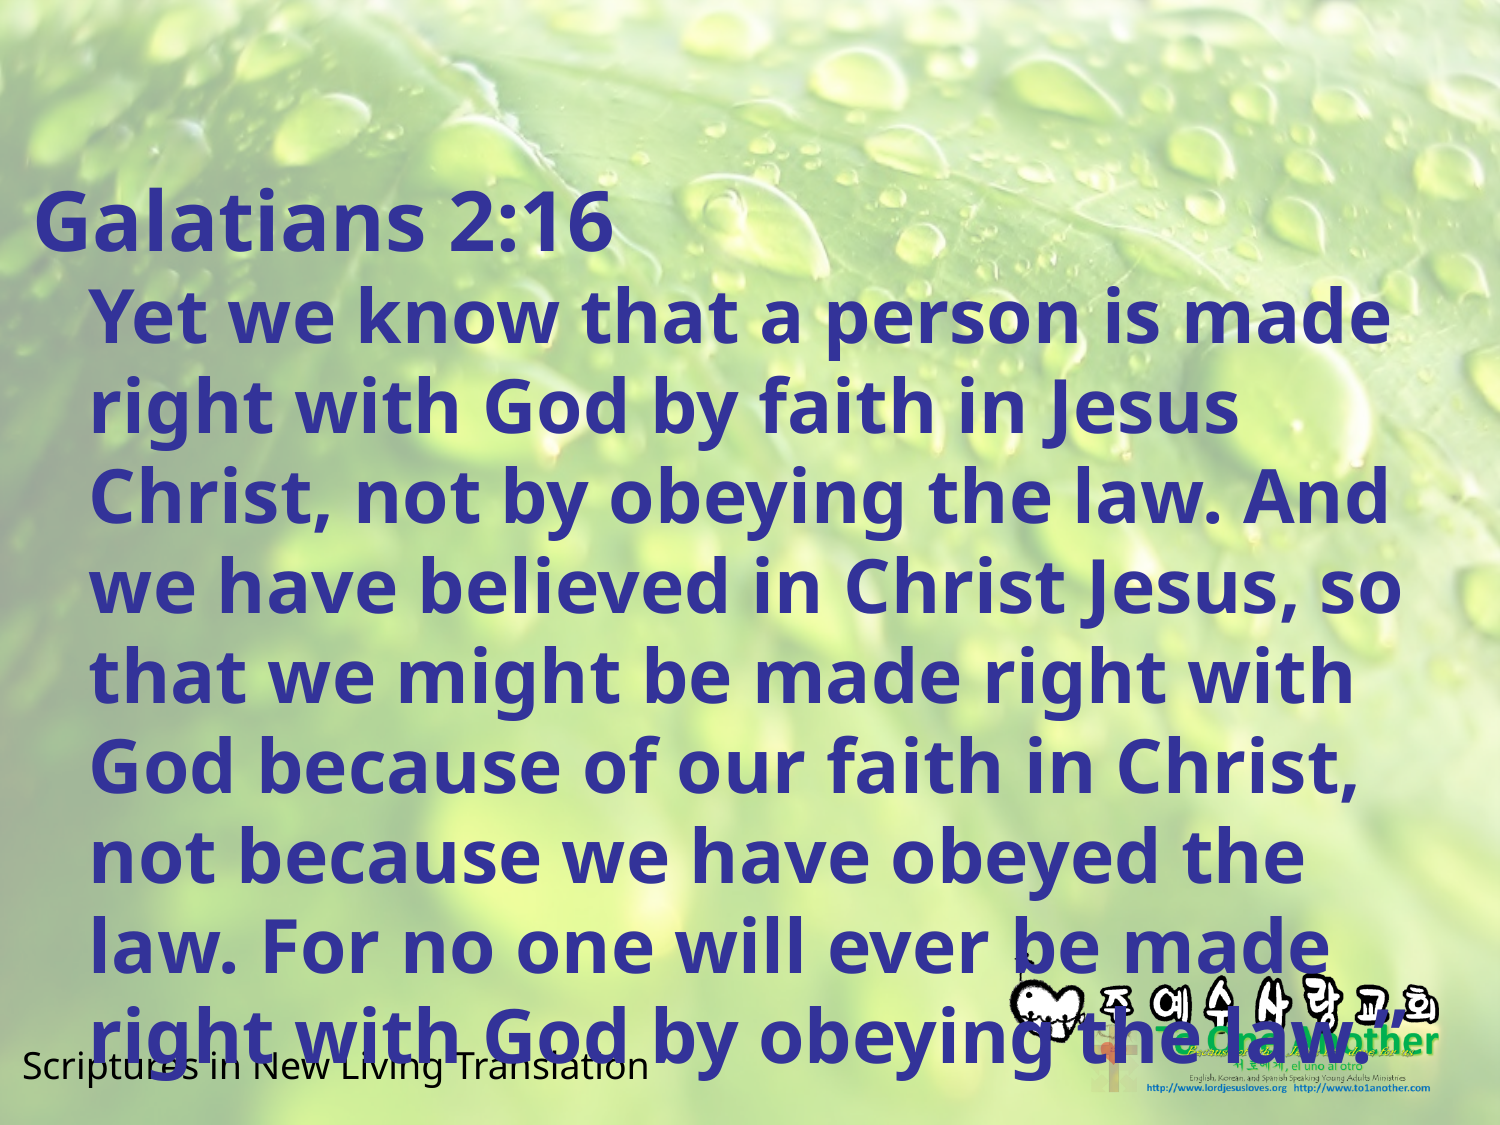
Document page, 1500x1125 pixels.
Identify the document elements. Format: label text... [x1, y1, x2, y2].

picture [1009, 1024, 1439, 1093]
list Galatians 2:16 Yet we know that a person is made right with God by faith in Jesus Christ, not by obeying the law. And we have believed in Christ Jesus, so that we might be made right with God because of our faith in Christ, not because we have obeyed the law. For no one will ever be made right with God by obeying the law.” [17, 160, 1483, 1024]
